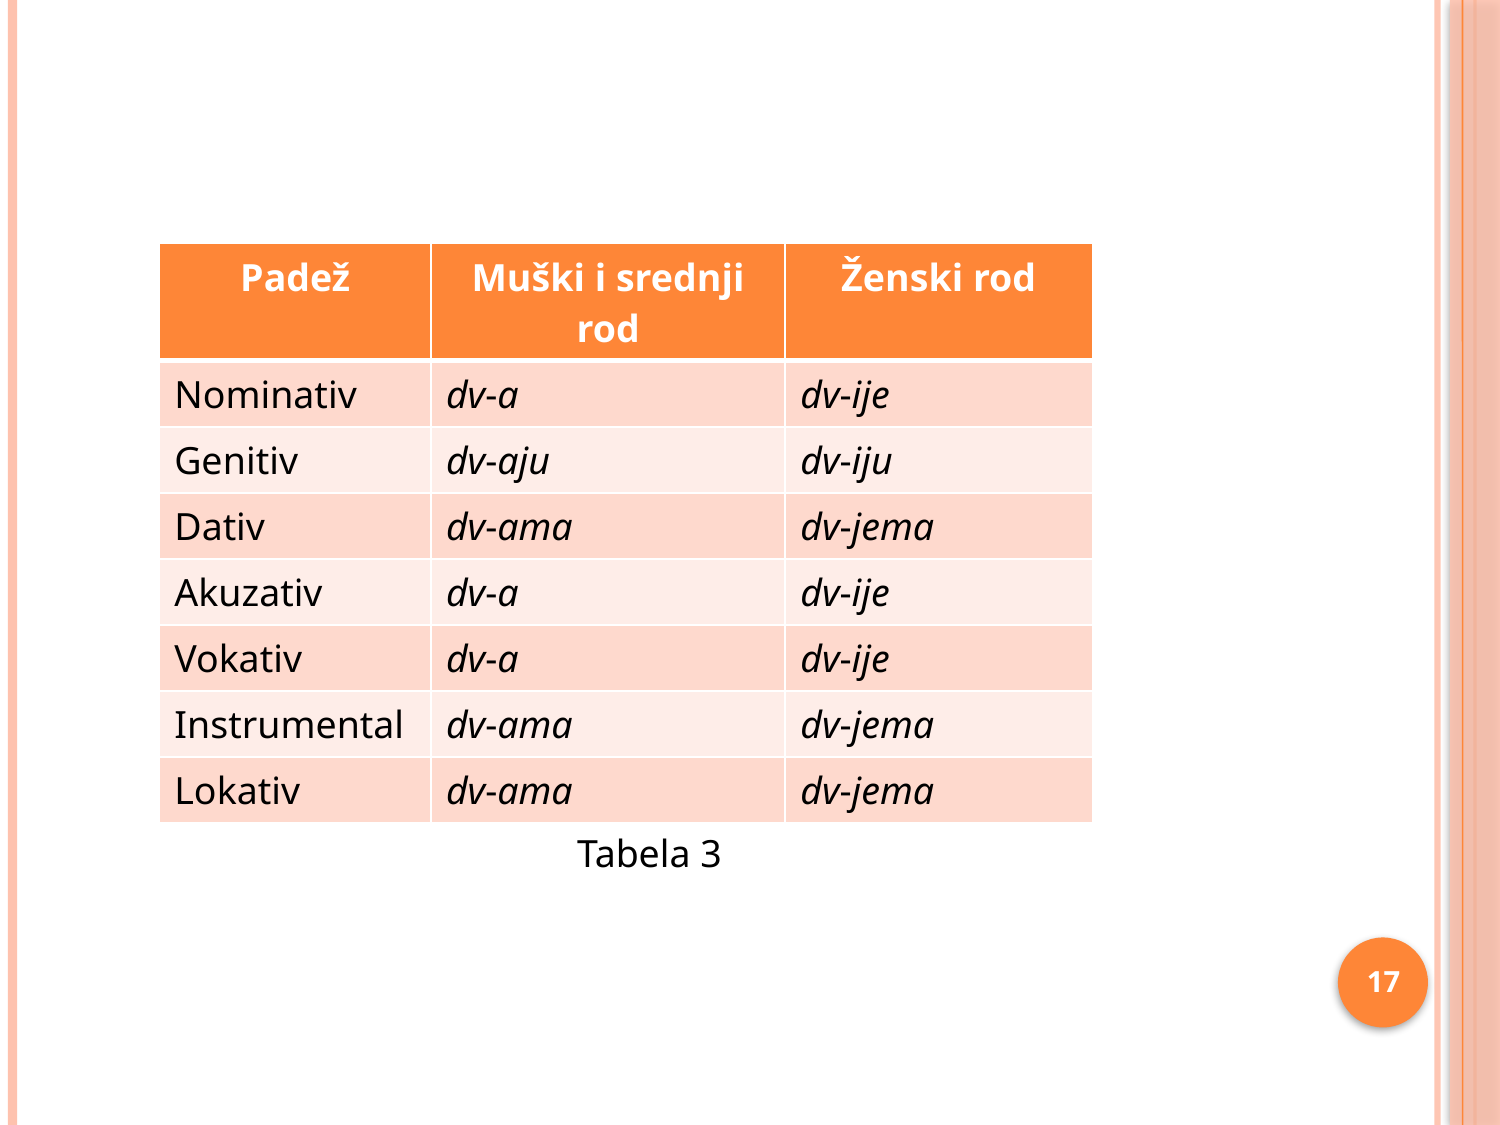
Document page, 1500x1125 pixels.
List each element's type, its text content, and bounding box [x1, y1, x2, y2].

table_cell Dativ [160, 494, 430, 558]
table_cell Instrumental [160, 692, 430, 756]
table_cell dv-ama [432, 758, 784, 822]
table_cell dv-aju [432, 428, 784, 492]
table_cell dv-iju [786, 428, 1092, 492]
table_cell dv-ije [786, 560, 1092, 624]
table_cell dv-a [432, 626, 784, 690]
table_cell Genitiv [160, 428, 430, 492]
table_cell dv-a [432, 363, 784, 426]
table_cell Vokativ [160, 626, 430, 690]
table_cell dv-ije [786, 363, 1092, 426]
table_cell Nominativ [160, 363, 430, 426]
table_cell Akuzativ [160, 560, 430, 624]
list [75, 78, 1300, 1062]
slide_number 17 [1333, 940, 1434, 1027]
table_cell dv-jema [786, 758, 1092, 822]
table_cell Lokativ [160, 758, 430, 822]
table_cell dv-jema [786, 692, 1092, 756]
table_cell dv-ama [432, 692, 784, 756]
table_cell dv-ije [786, 626, 1092, 690]
table_cell dv-a [432, 560, 784, 624]
table_cell dv-ama [432, 494, 784, 558]
table_header Ženski rod [786, 244, 1092, 358]
text_box Tabela 3 [324, 822, 975, 882]
table_header Muški i srednji rod [432, 244, 784, 358]
table_cell dv-jema [786, 494, 1092, 558]
table_header Padež [160, 244, 430, 358]
